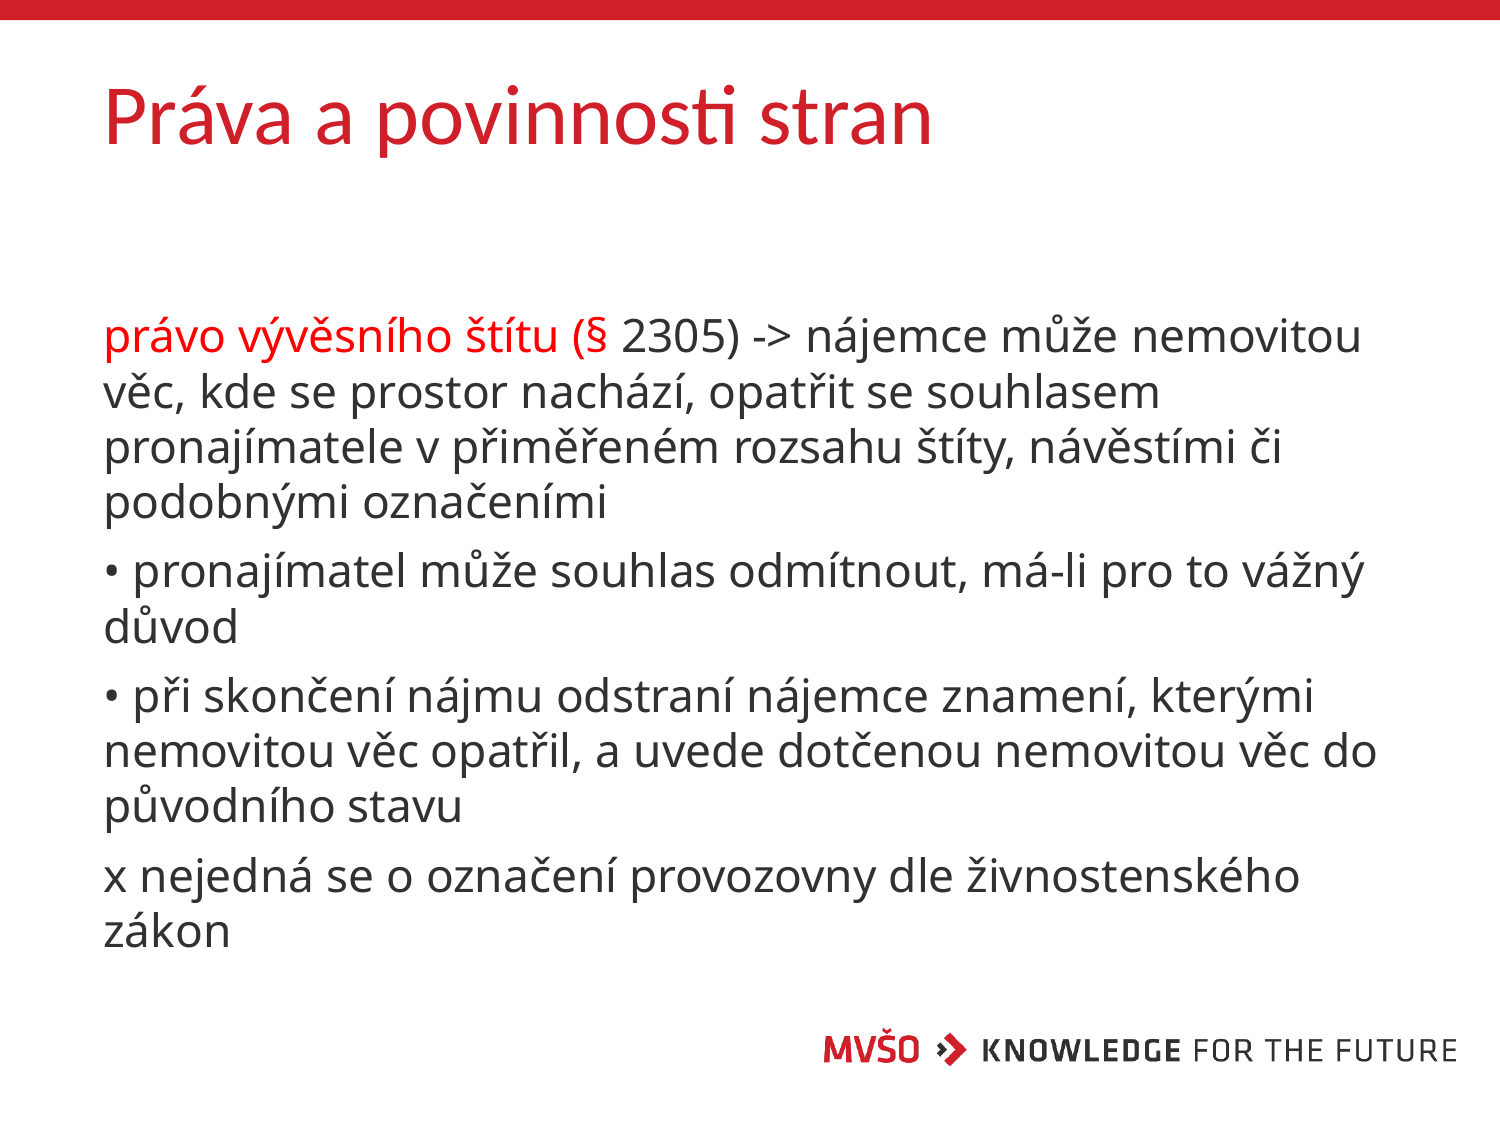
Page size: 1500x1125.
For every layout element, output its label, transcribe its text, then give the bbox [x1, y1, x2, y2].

title Práva a povinnosti stran [88, 59, 1412, 278]
picture [824, 1028, 1456, 1066]
list právo vývěsního štítu (§ 2305) -> nájemce může nemovitou věc, kde se prostor nachází, opatřit se souhlasem pronajímatele v přiměřeném rozsahu štíty, návěstími či podobnými označeními • pronajímatel může souhlas odmítnout, má-li pro to vážný důvod • při skončení nájmu odstraní nájemce znamení, kterými nemovitou věc opatřil, a uvede dotčenou nemovitou věc do původního stavu x nejedná se o označení provozovny dle živnostenského zákon [88, 299, 1412, 969]
